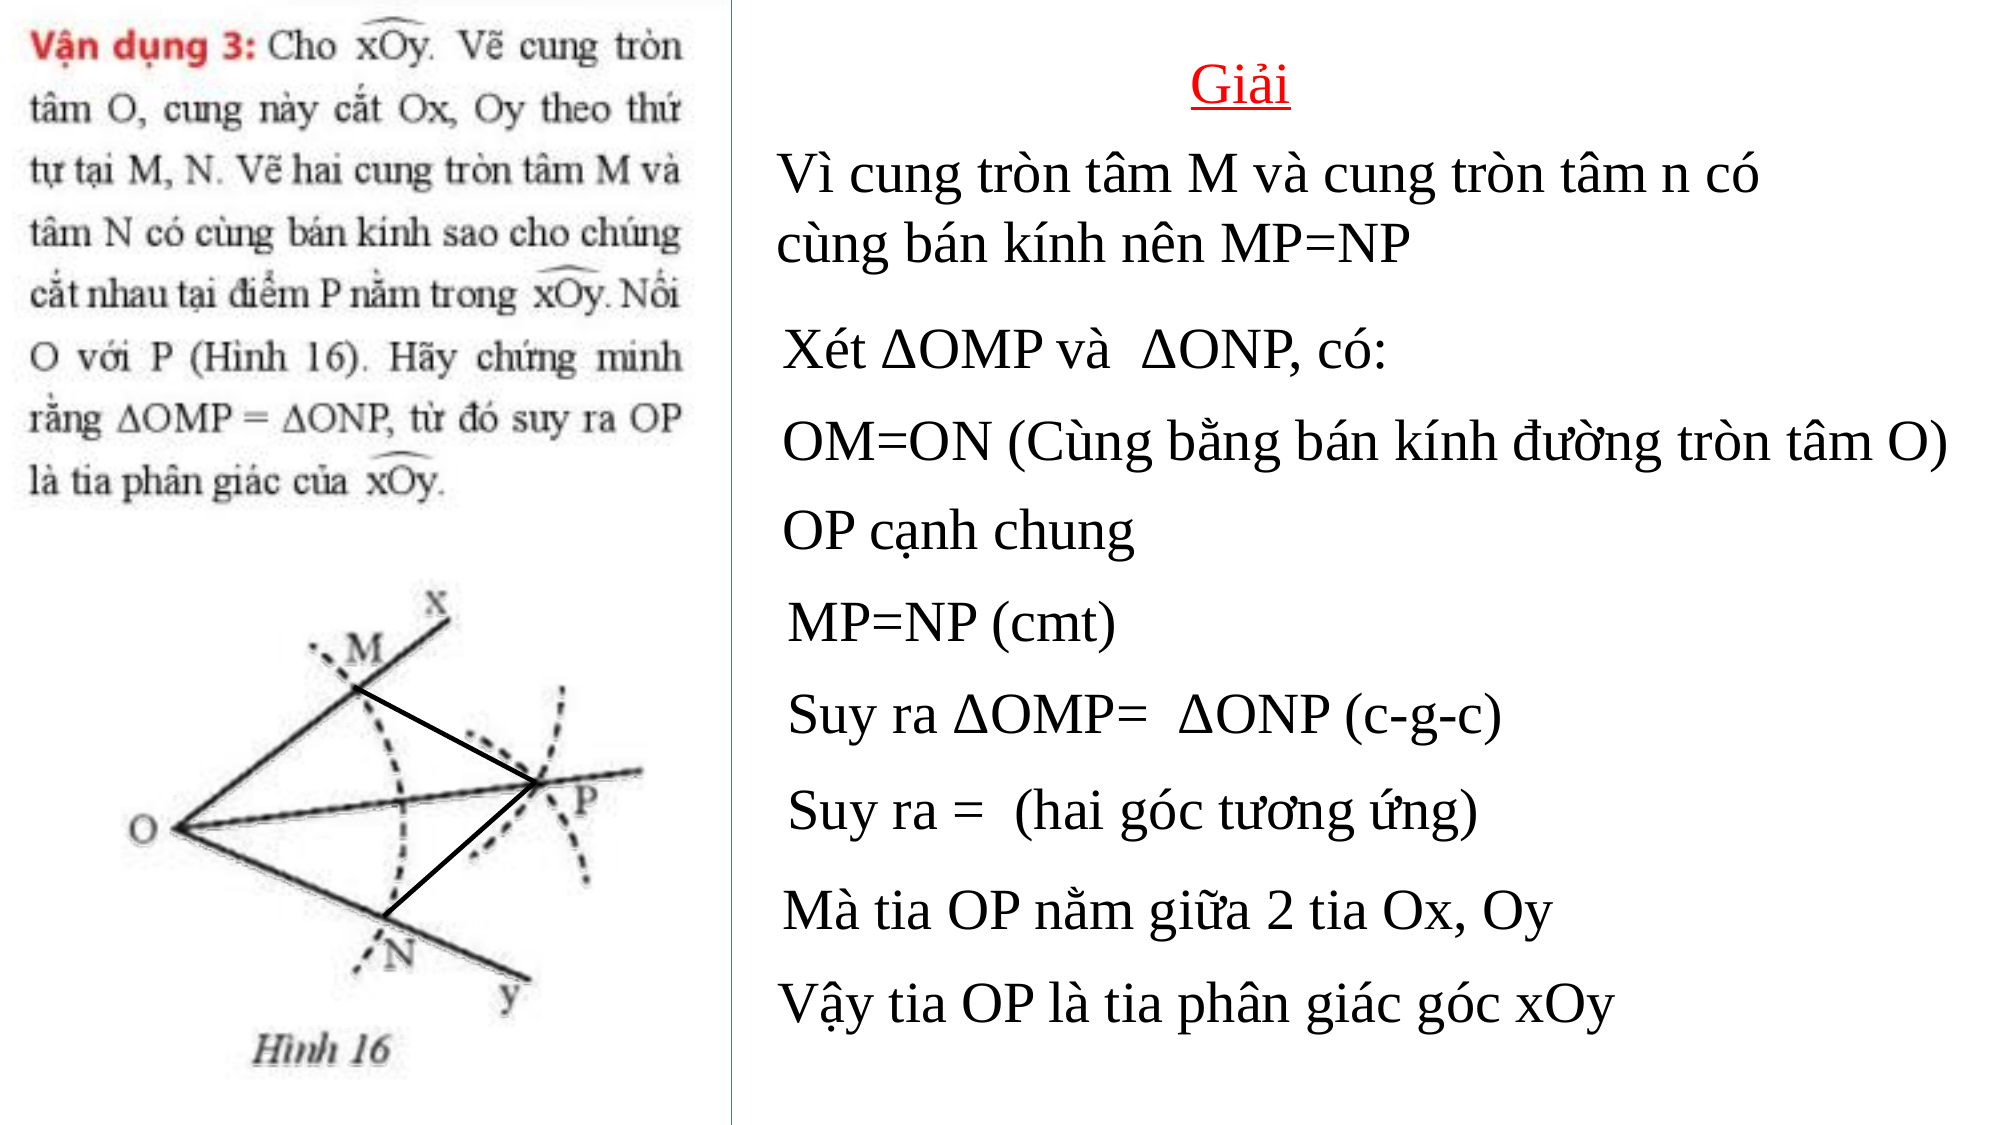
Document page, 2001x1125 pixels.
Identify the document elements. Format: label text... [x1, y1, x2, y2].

text_box Vậy tia OP là tia phân giác góc xOy [762, 956, 1700, 1042]
text_box Xét ΔOMP và ΔONP, có: [767, 302, 1743, 388]
text_box Vì cung tròn tâm M và cung tròn tâm n có cùng bán kính nên MP=NP [761, 126, 1878, 282]
text_box Suy ra ΔOMP= ΔONP (c-g-c) [772, 668, 1635, 753]
text_box MP=NP (cmt) [772, 575, 1427, 661]
text_box OM=ON (Cùng bằng bán kính đường tròn tâm O) [767, 395, 2000, 480]
text_box Mà tia OP nằm giữa 2 tia Ox, Oy [767, 863, 1813, 949]
picture [30, 544, 701, 1125]
text_box OP cạnh chung [767, 483, 1444, 569]
text_box Giải [1066, 37, 1416, 123]
picture [0, 0, 731, 532]
